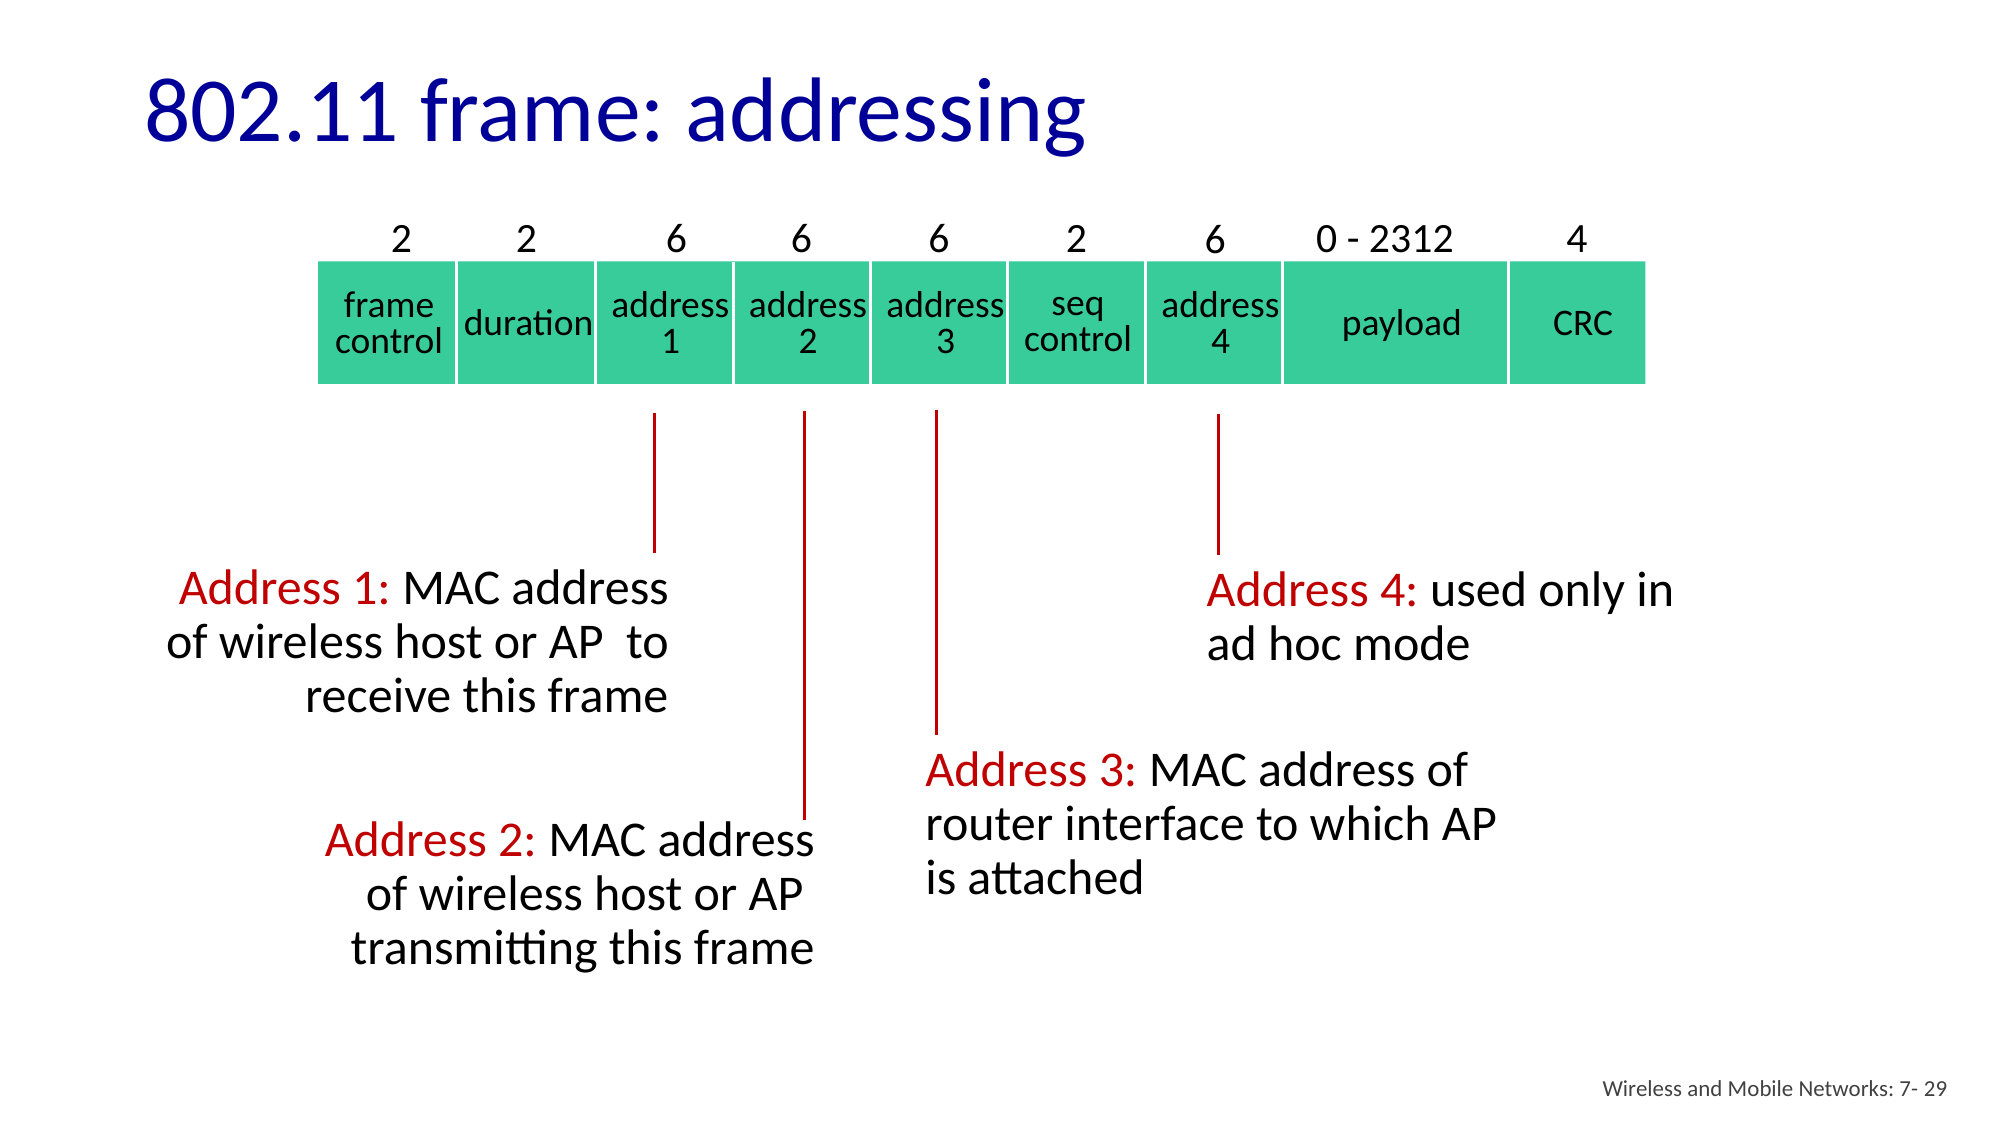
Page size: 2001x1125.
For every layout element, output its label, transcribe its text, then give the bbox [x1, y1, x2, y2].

text_box 2 [501, 203, 552, 253]
text_box 6 [776, 203, 828, 253]
text_box 0 - 2312 [1301, 203, 1469, 253]
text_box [318, 253, 1646, 394]
slide_number Wireless and Mobile Networks: 7- 29 [1512, 1056, 1963, 1117]
text_box 4 [1551, 203, 1603, 253]
title 802.11 frame: addressing [129, 38, 1855, 186]
text_box 6 [651, 203, 702, 253]
text_box 2 [1051, 203, 1103, 253]
text_box 6 [913, 203, 965, 253]
text_box CRC [1646, 274, 1652, 375]
text_box Address 4: used only in ad hoc mode [1544, 555, 1723, 679]
text_box Address 1: MAC address of wireless host or AP to receive this frame [127, 553, 307, 731]
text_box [307, 411, 833, 985]
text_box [910, 410, 1544, 915]
text_box 6 [1189, 203, 1241, 253]
text_box 2 [376, 203, 428, 253]
